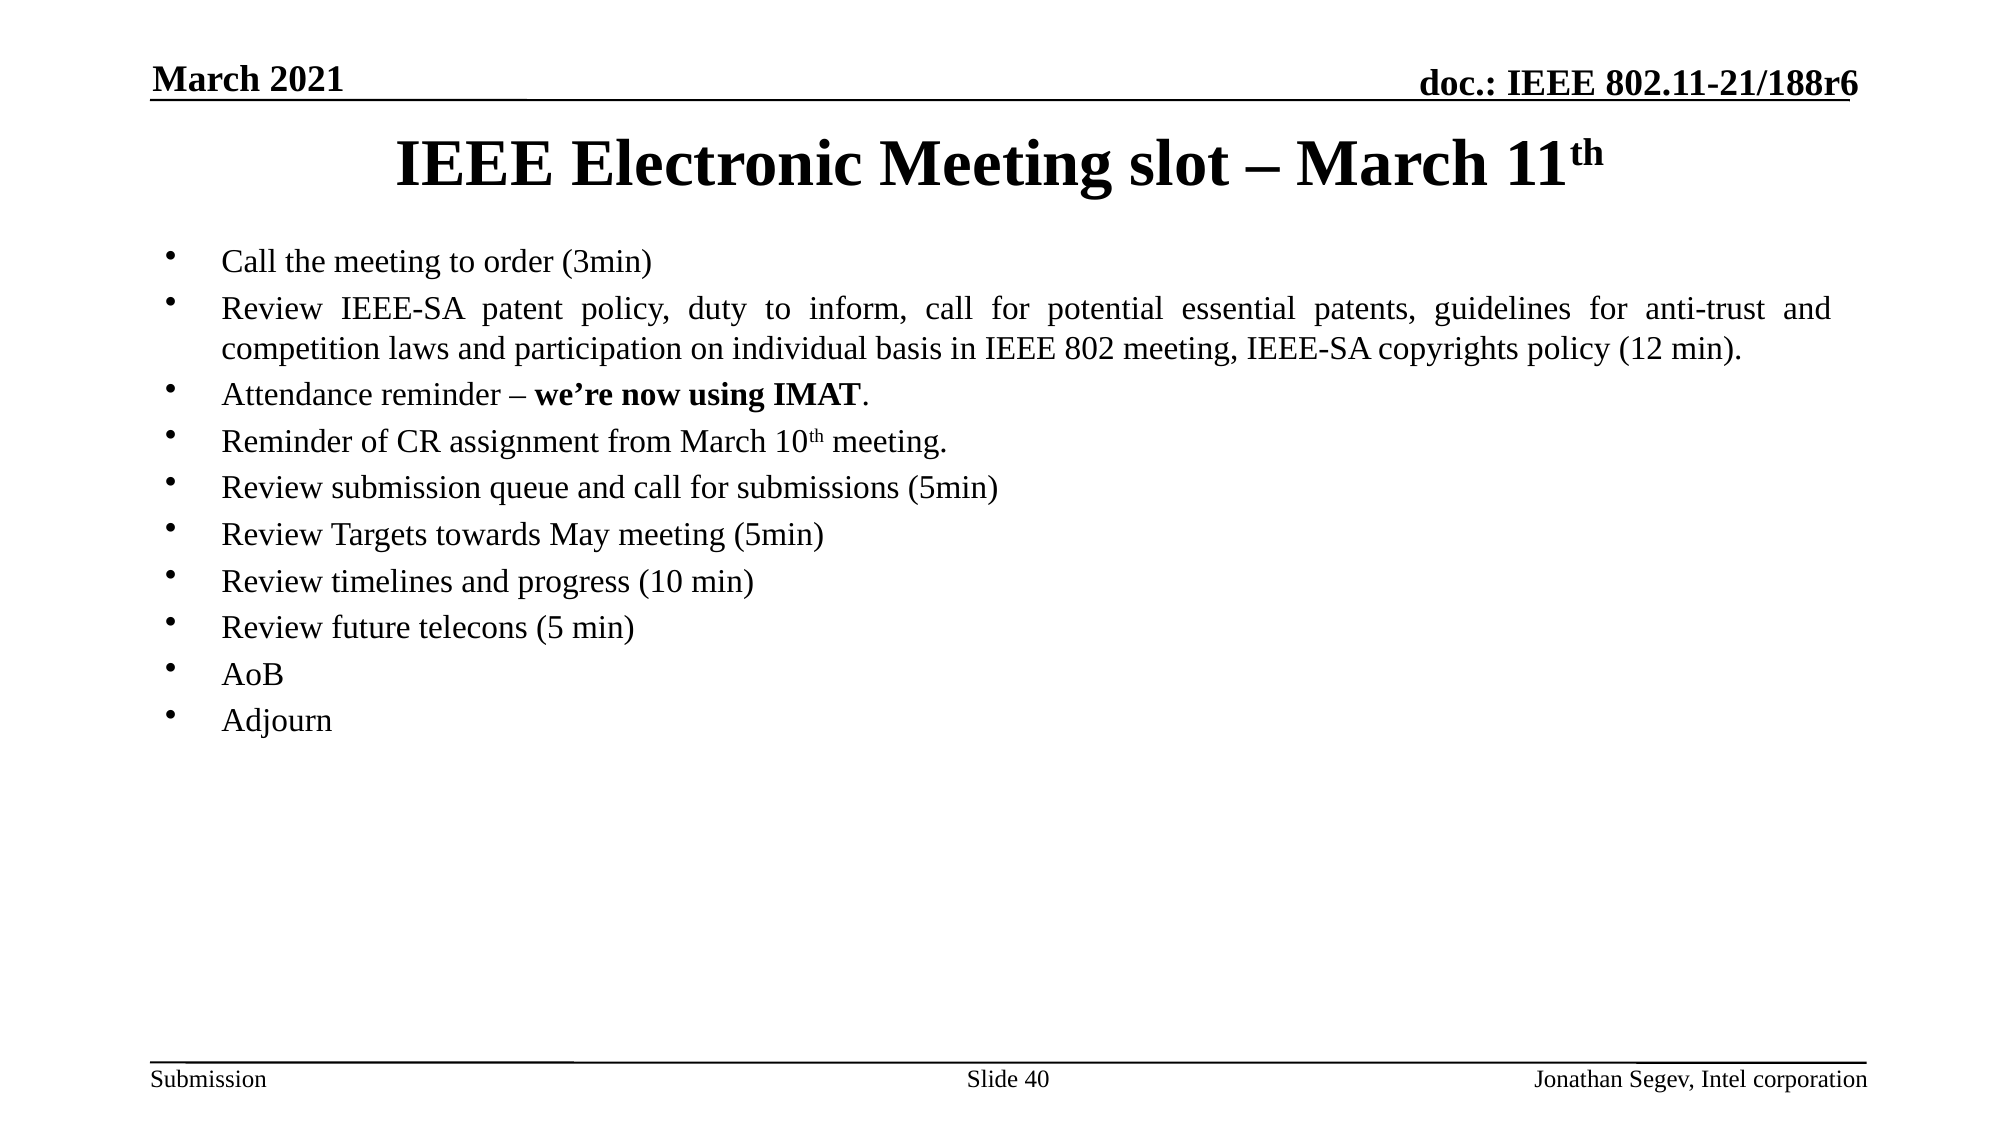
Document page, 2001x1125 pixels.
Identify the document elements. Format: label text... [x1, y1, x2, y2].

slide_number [152, 54, 563, 100]
footer Jonathan Segev, Intel corporation [1171, 1061, 1869, 1093]
title IEEE Electronic Meeting slot – March 11th [149, 112, 1850, 205]
list Call the meeting to order (3min) Review IEEE-SA patent policy, duty to inform, call for potential essential patents, guidelines for anti-trust and competition laws and participation on individual basis in IEEE 802 meeting, IEEE-SA copyrights policy (12 min). Attendance reminder – we’re now using IMAT. Reminder of CR assignment from March 10th meeting. Review submission queue and call for submissions (5min) Review Targets towards May meeting (5min) Review timelines and progress (10 min) Review future telecons (5 min) AoB Adjourn [149, 231, 1850, 1000]
slide_number Slide 40 [950, 1061, 1067, 1123]
